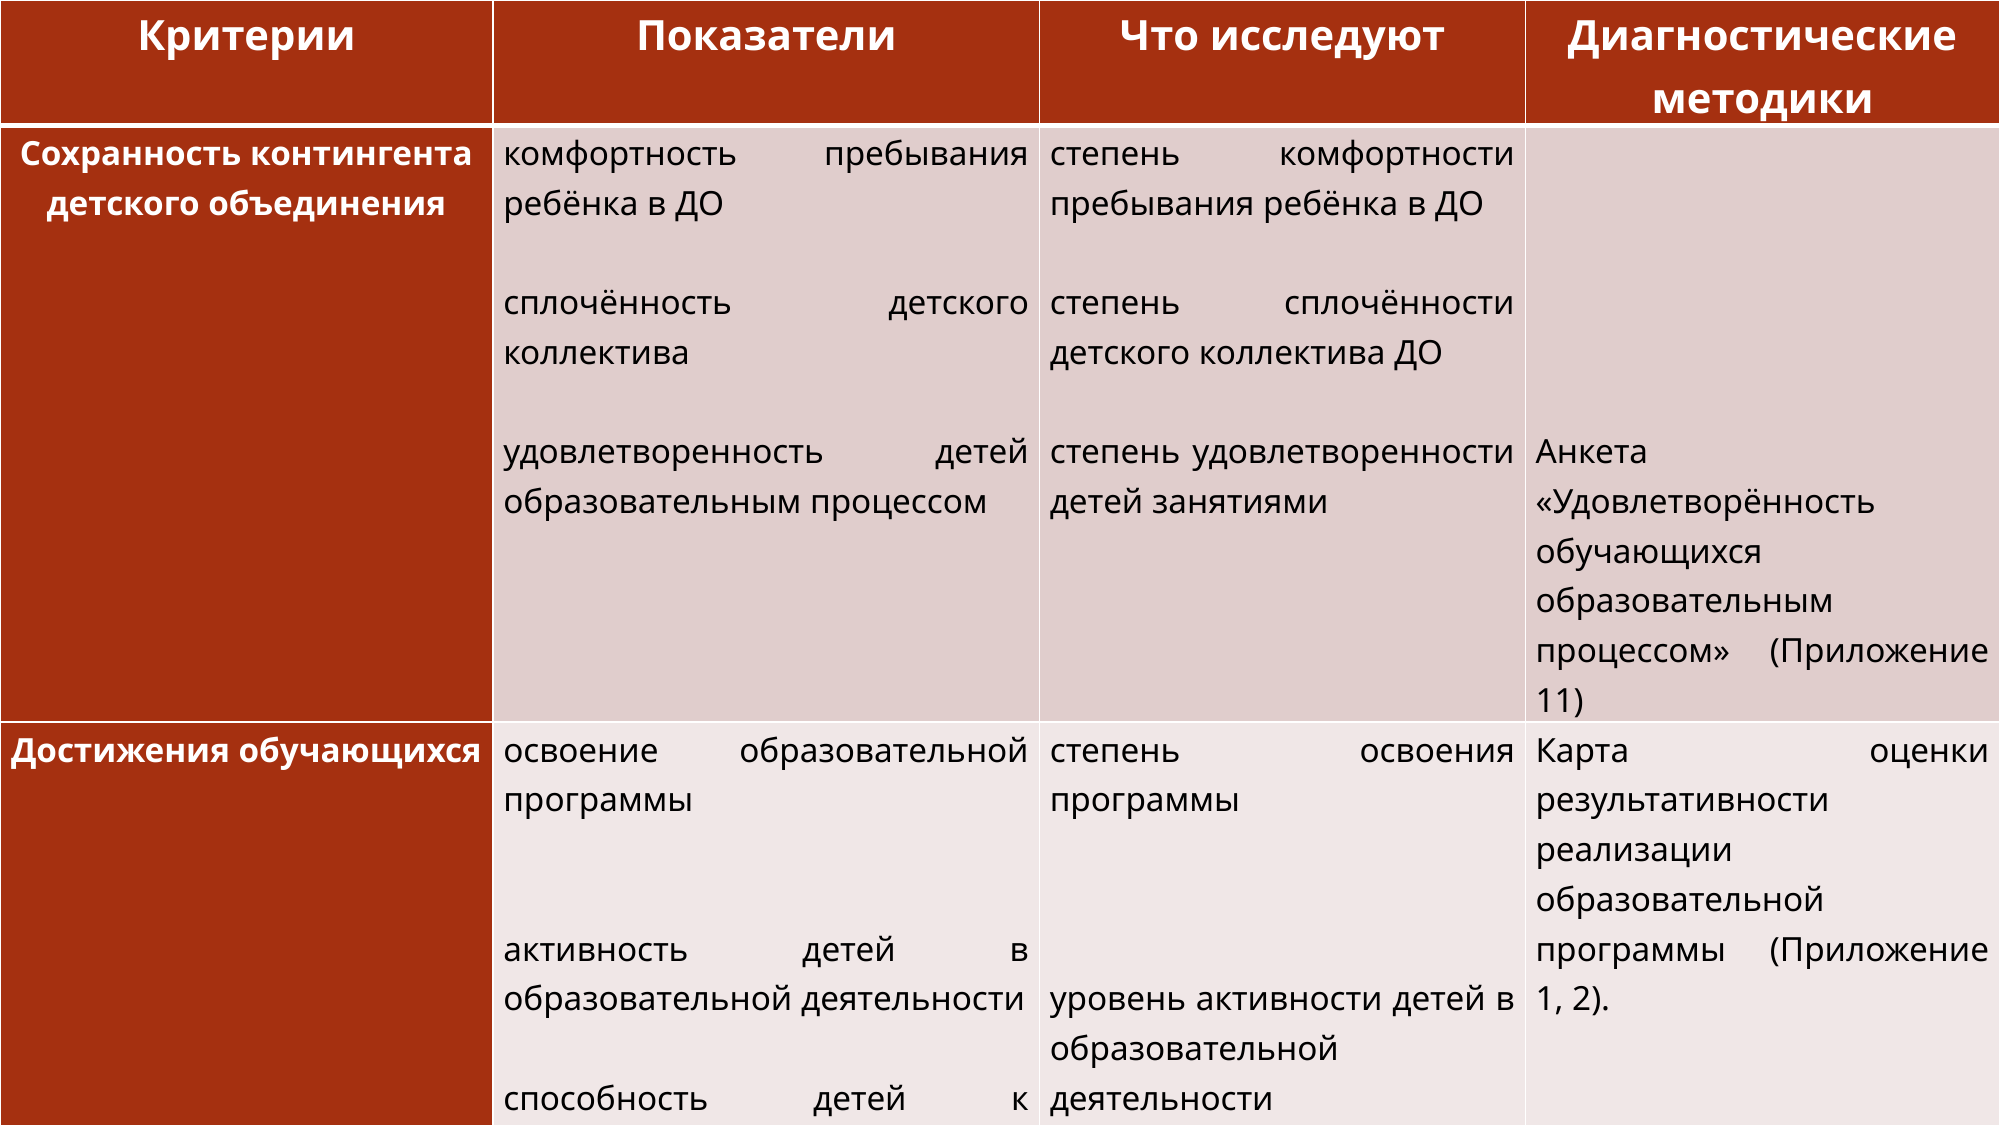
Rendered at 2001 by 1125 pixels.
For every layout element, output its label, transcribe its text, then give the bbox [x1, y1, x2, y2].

table_cell степень освоения программы уровень активности детей в образовательной деятельности степень способности детей к творчеству и др. [1040, 723, 1525, 1125]
table_cell Анкета «Удовлетворённость обучающихся образовательным процессом» (Приложение 11) [1526, 128, 1999, 721]
table_header Что исследуют [1040, 1, 1525, 123]
table_cell степень комфортности пребывания ребёнка в ДО степень сплочённости детского коллектива ДО степень удовлетворенности детей занятиями [1040, 128, 1525, 721]
table_cell Карта оценки результативности реализации образовательной программы (Приложение 1, 2). [1526, 723, 1999, 1125]
table_cell Сохранность контингента детского объединения [1, 128, 492, 721]
table_cell освоение образовательной программы активность детей в образовательной деятельности способность детей к самовыражению, творчеству и др. [494, 723, 1039, 1125]
table_cell Достижения обучающихся [1, 723, 492, 1125]
table_header Критерии [1, 1, 492, 123]
table_cell комфортность пребывания ребёнка в ДО сплочённость детского коллектива удовлетворенность детей образовательным процессом [494, 128, 1039, 721]
table_header Диагностические методики [1526, 1, 1999, 123]
table_header Показатели [494, 1, 1039, 123]
